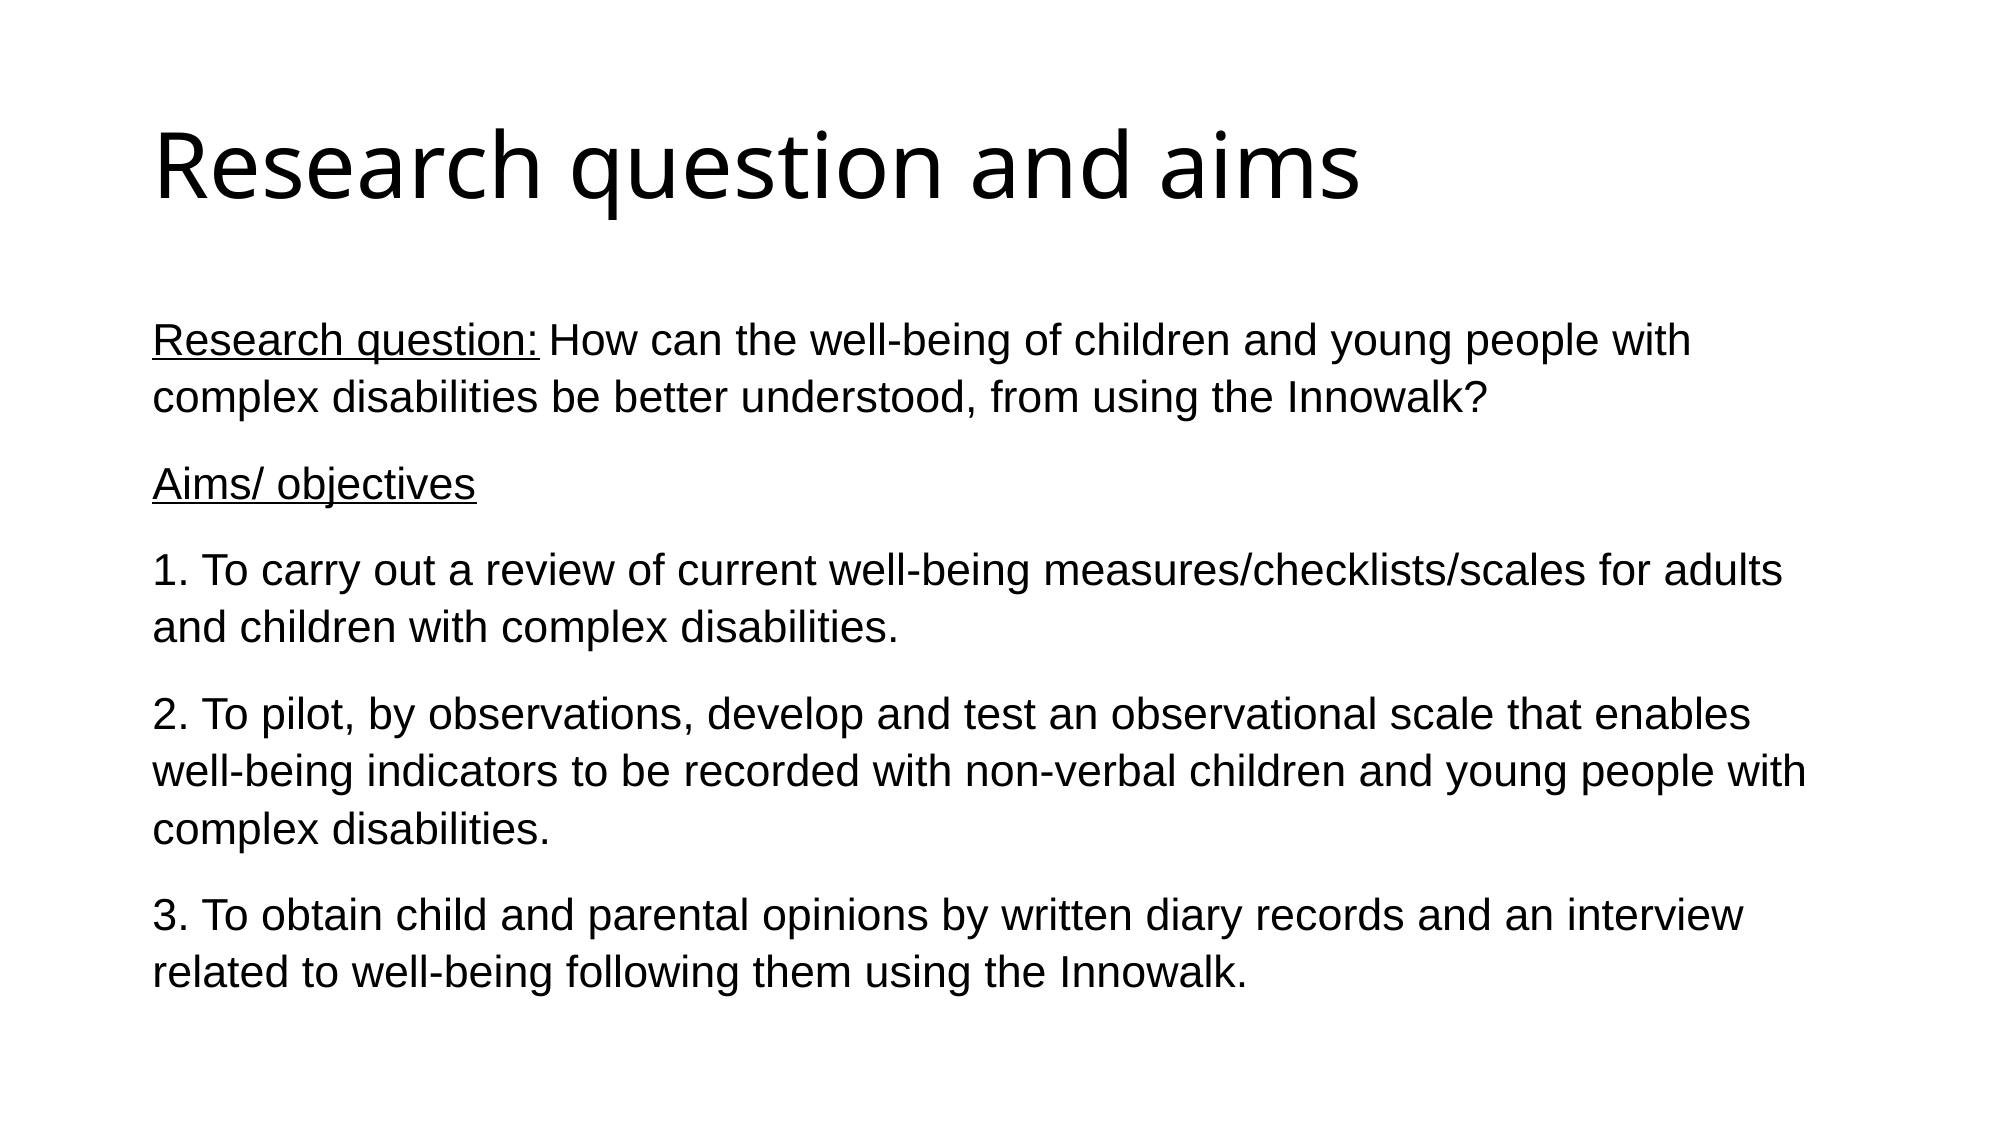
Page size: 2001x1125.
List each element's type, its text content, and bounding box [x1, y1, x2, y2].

title Research question and aims [137, 59, 1863, 278]
list Research question: How can the well-being of children and young people with complex disabilities be better understood, from using the Innowalk? Aims/ objectives 1. To carry out a review of current well-being measures/checklists/scales for adults and children with complex disabilities. 2. To pilot, by observations, develop and test an observational scale that enables well-being indicators to be recorded with non-verbal children and young people with complex disabilities. 3. To obtain child and parental opinions by written diary records and an interview related to well-being following them using the Innowalk. [137, 299, 1863, 1014]
